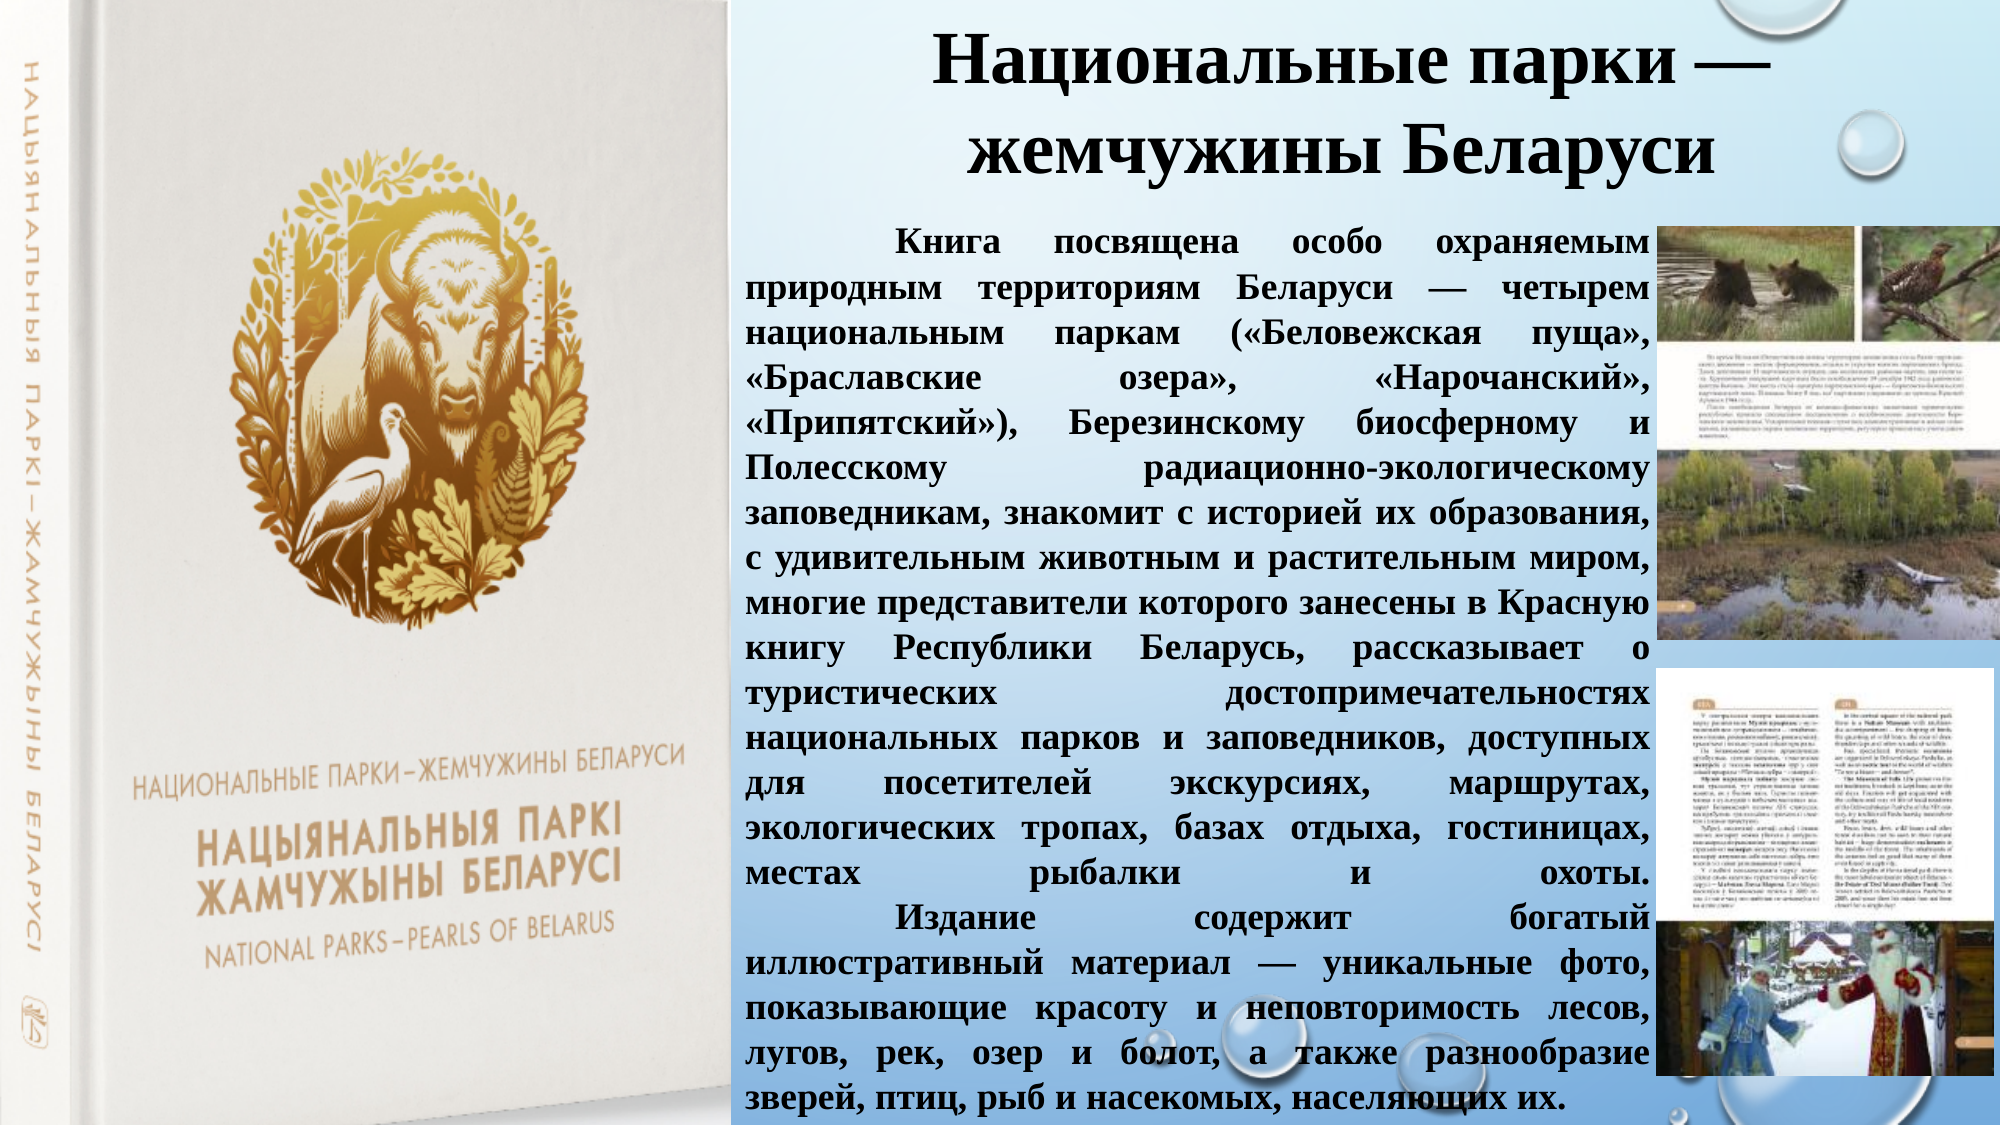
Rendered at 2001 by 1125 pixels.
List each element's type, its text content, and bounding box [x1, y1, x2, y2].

text_box Книга посвящена особо охраняемым природным территориям Беларуси ― четырем национальным паркам («Беловежская пуща», «Браславские озера», «Нарочанский», «Припятский»), Березинскому биосферному и Полесскому радиационно-экологическому заповедникам, знакомит с историей их образования, с удивительным животным и растительным миром, многие представители которого занесены в Красную книгу Республики Беларусь, рассказывает о туристических достопримечательностях национальных парков и заповедников, доступных для посетителей экскурсиях, маршрутах, экологических тропах, базах отдыха, гостиницах, местах рыбалки и охоты. Издание содержит богатый иллюстративный материал ― уникальные фото, показывающие красоту и неповторимость лесов, лугов, рек, озер и болот, а также разнообразие зверей, птиц, рыб и насекомых, населяющих их. [736, 204, 1666, 1125]
text_box Национальные парки ― жемчужины Беларуси [851, 0, 1852, 196]
picture [0, 0, 2000, 1125]
